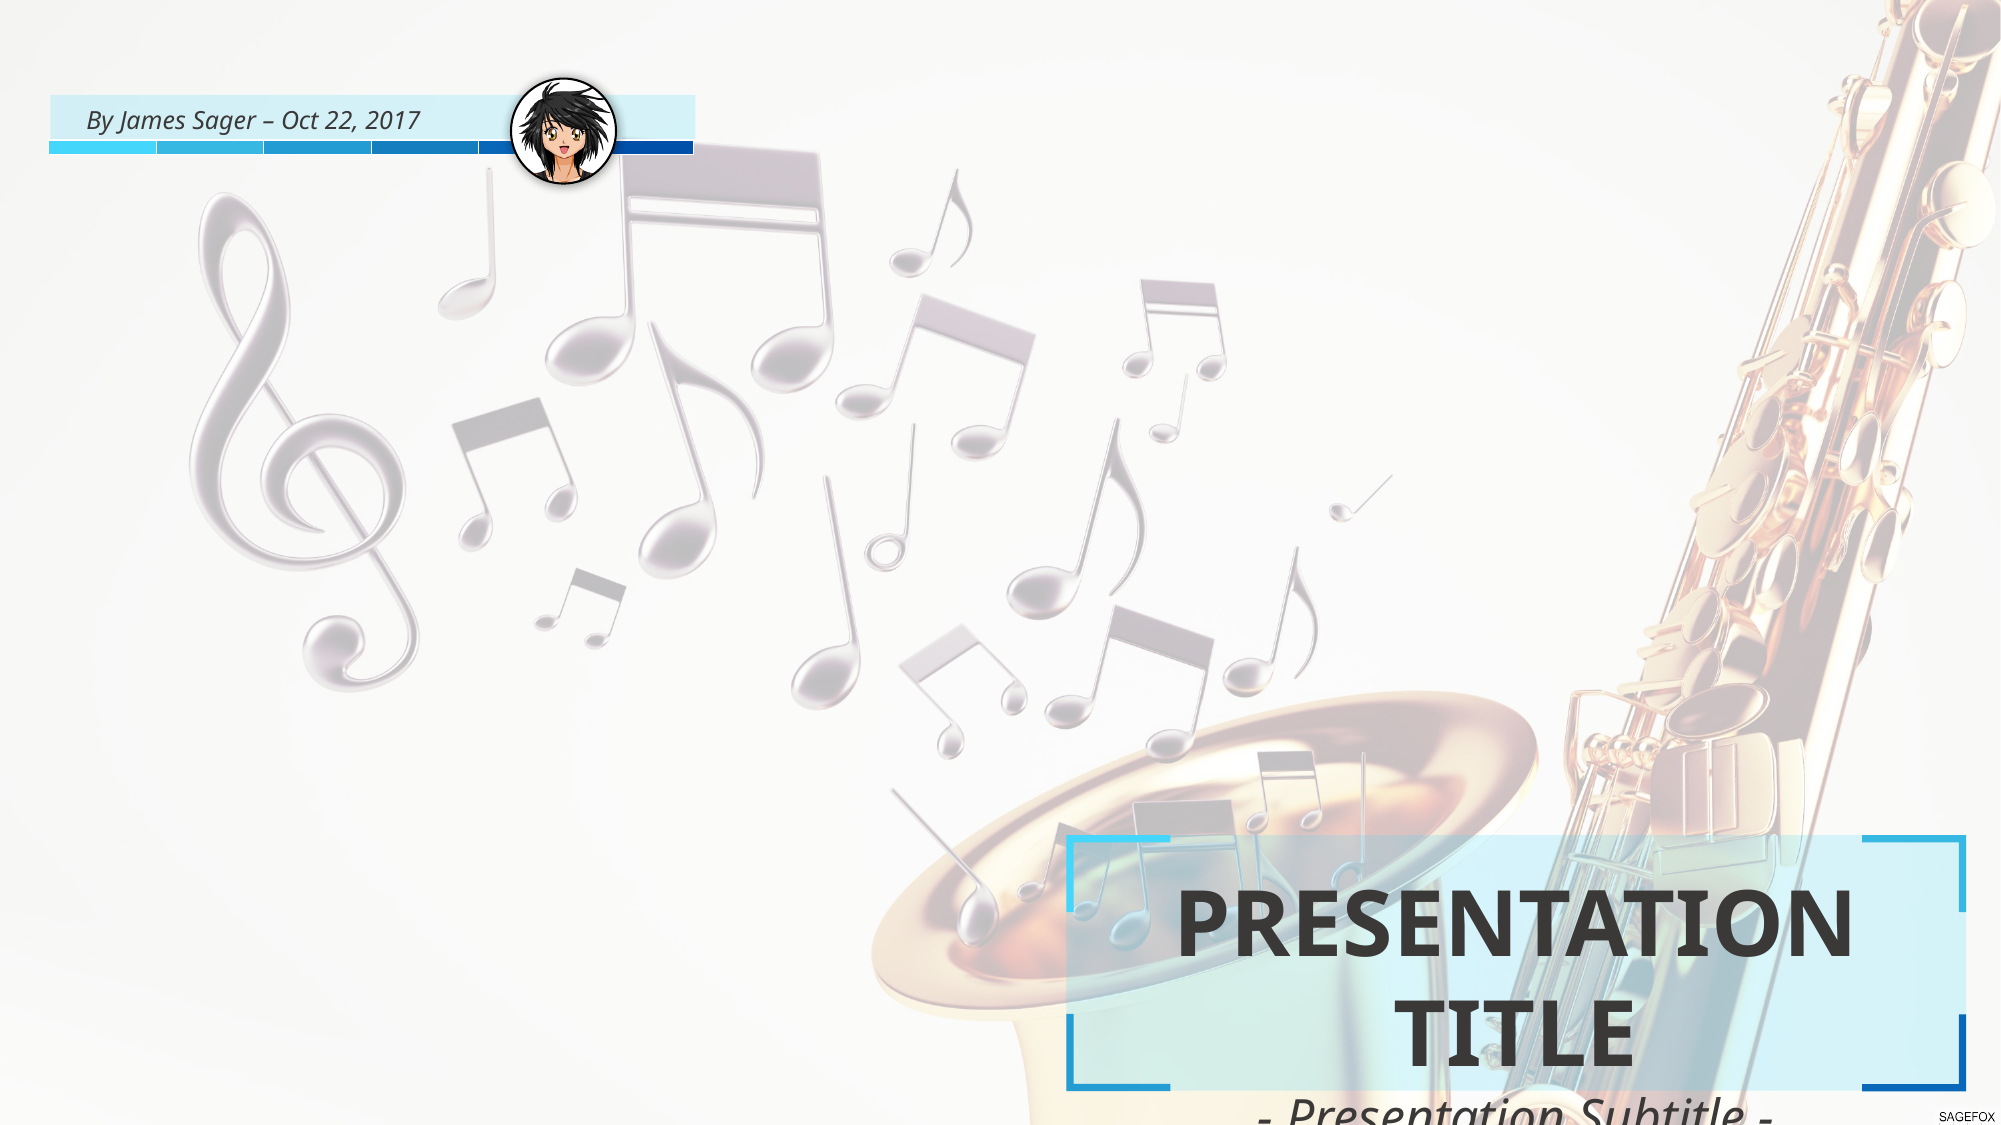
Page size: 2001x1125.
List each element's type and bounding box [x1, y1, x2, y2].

text_box [1066, 835, 1967, 1092]
picture [1936, 1111, 1997, 1125]
text_box [48, 78, 696, 184]
